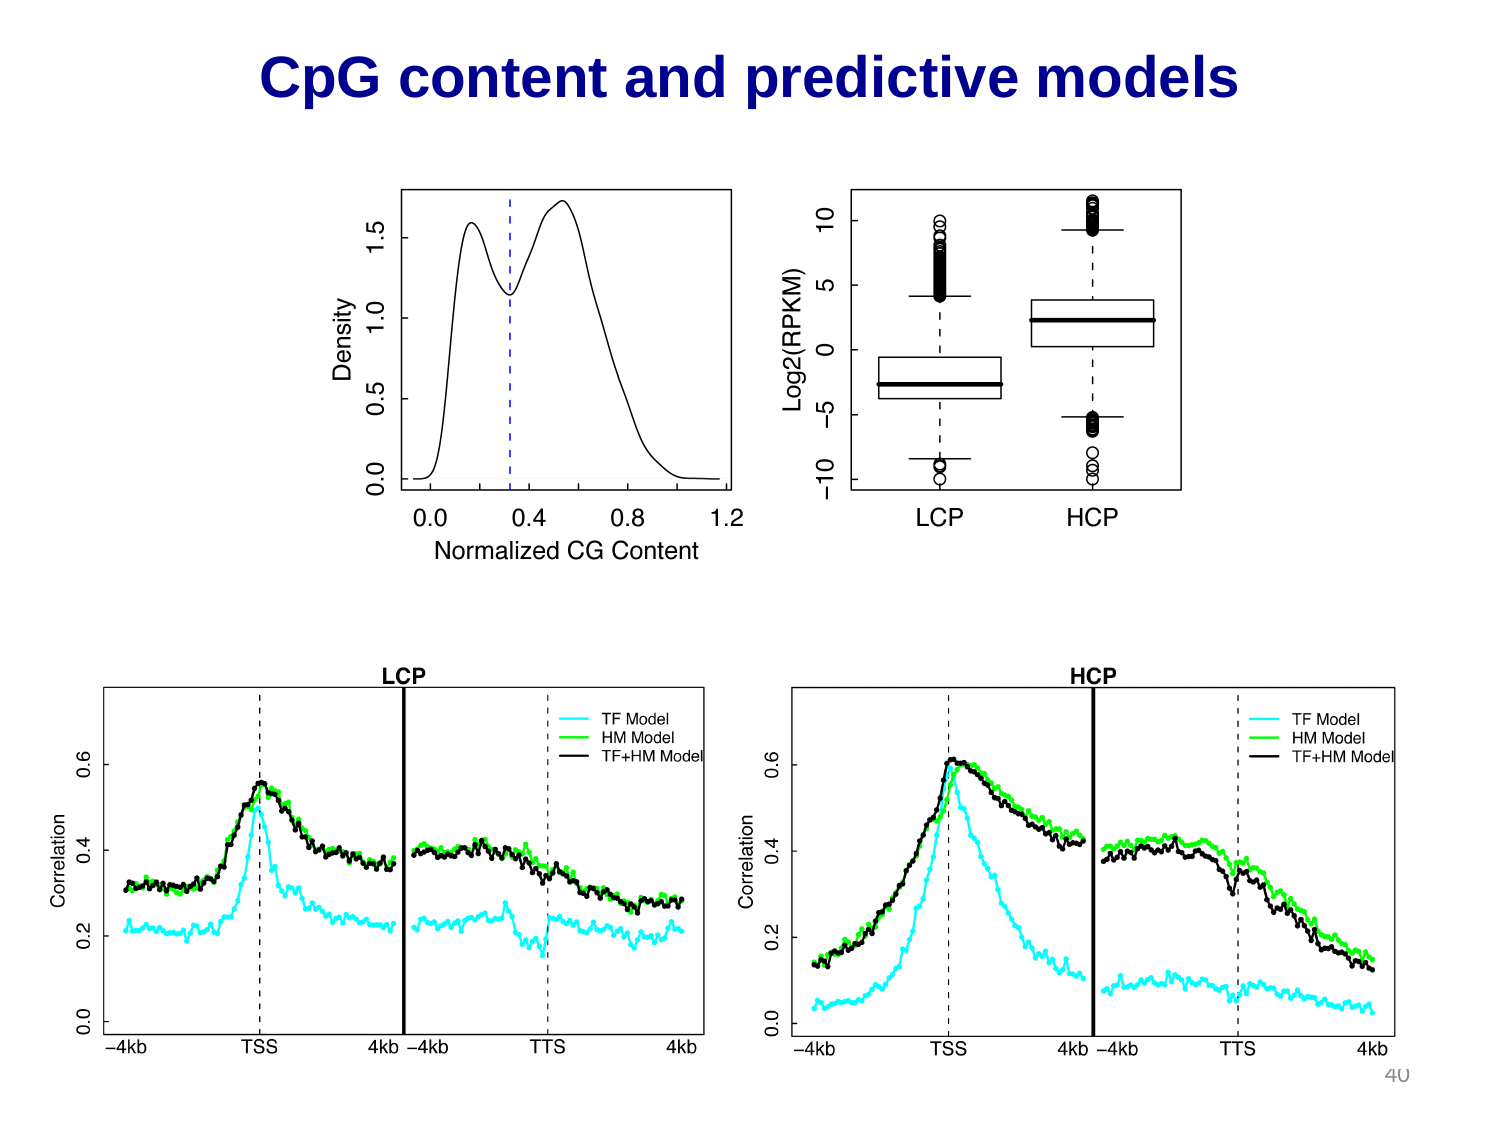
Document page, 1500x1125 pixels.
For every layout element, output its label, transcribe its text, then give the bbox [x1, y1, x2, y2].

picture [38, 664, 721, 1069]
picture [315, 175, 1184, 577]
picture [725, 664, 1412, 1069]
slide_number 40 [1074, 1042, 1425, 1103]
title CpG content and predictive models [75, 0, 1425, 149]
